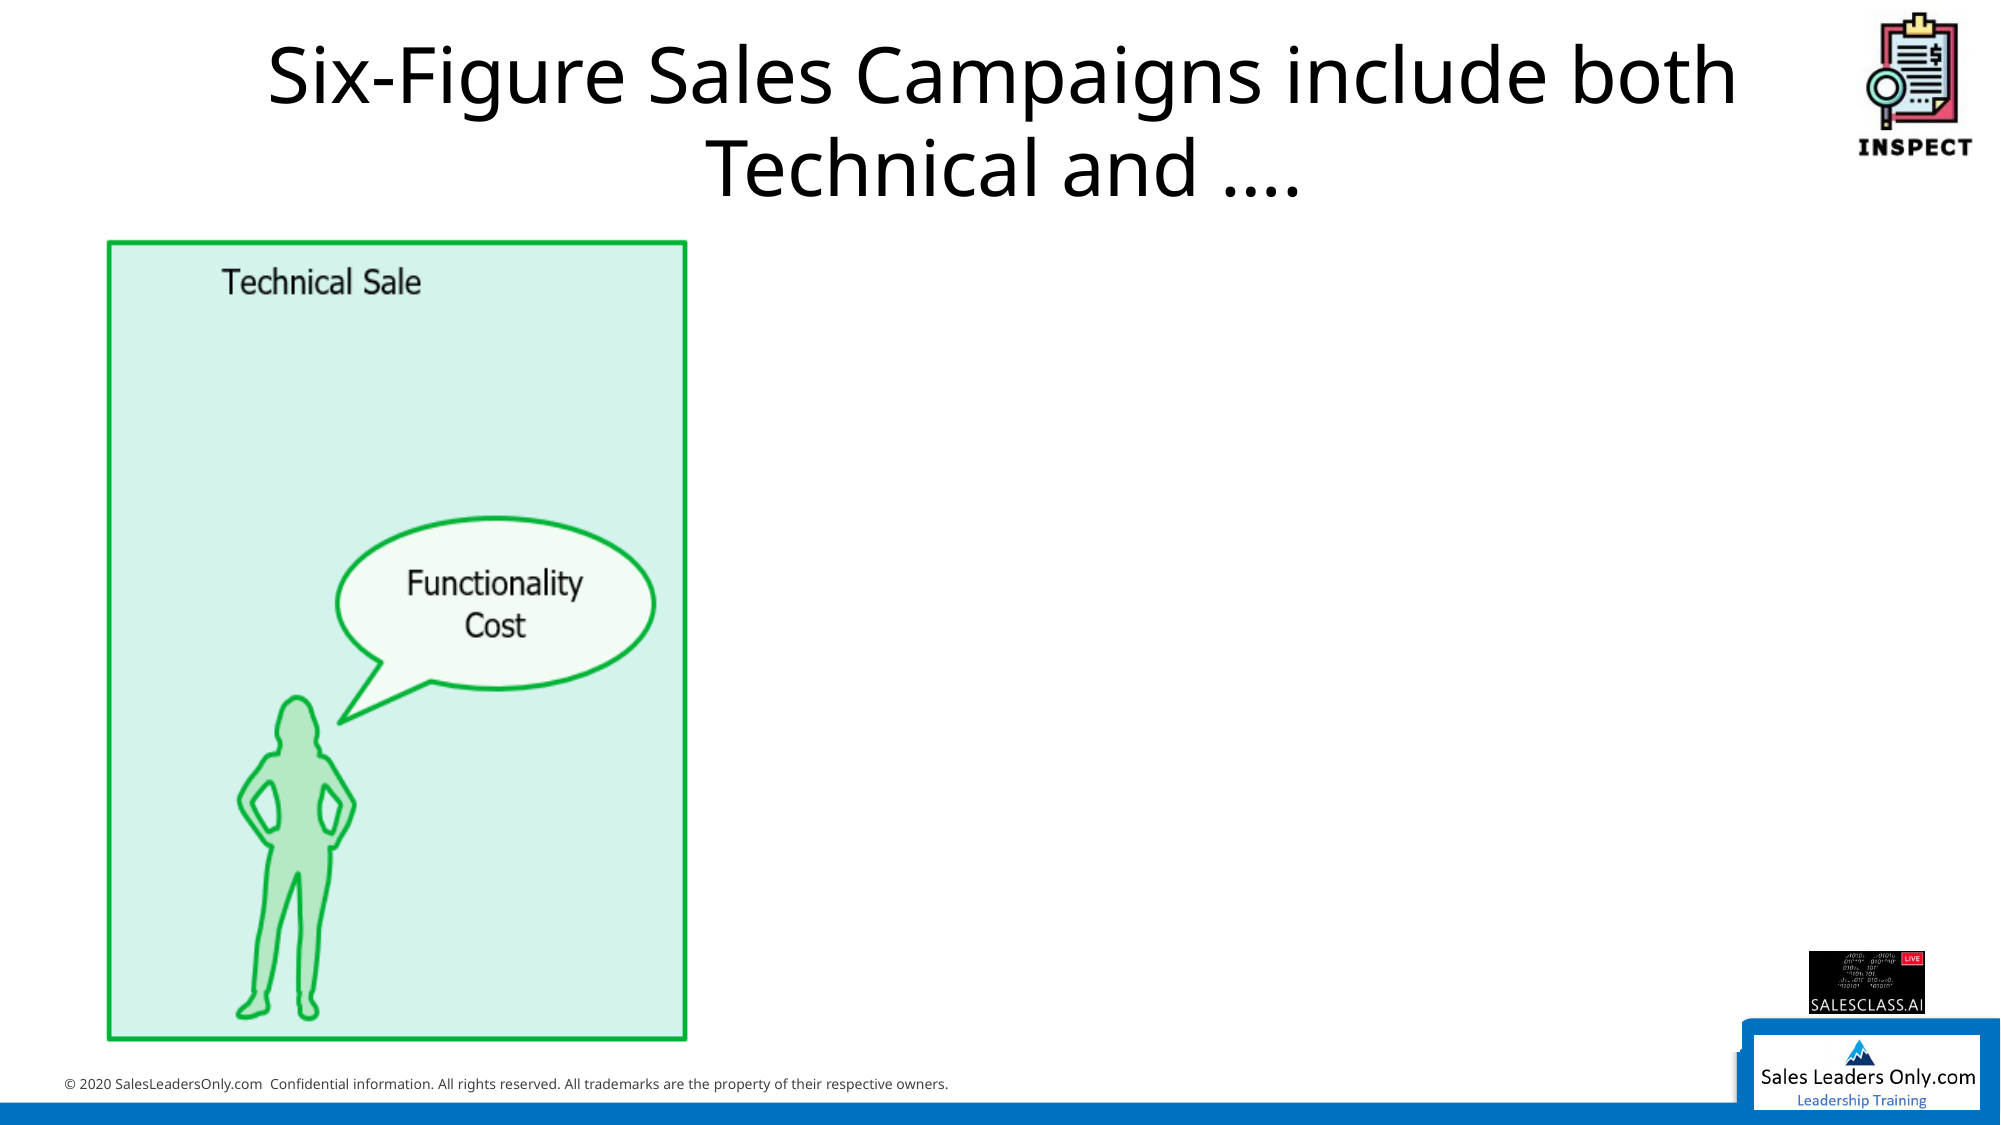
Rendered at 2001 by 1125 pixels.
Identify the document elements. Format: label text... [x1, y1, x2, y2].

picture [104, 232, 1740, 1053]
picture [1754, 1035, 1980, 1110]
title Six-Figure Sales Campaigns include both Technical and …. [28, 25, 1981, 174]
picture [1808, 951, 1925, 1014]
picture [1855, 9, 1974, 162]
